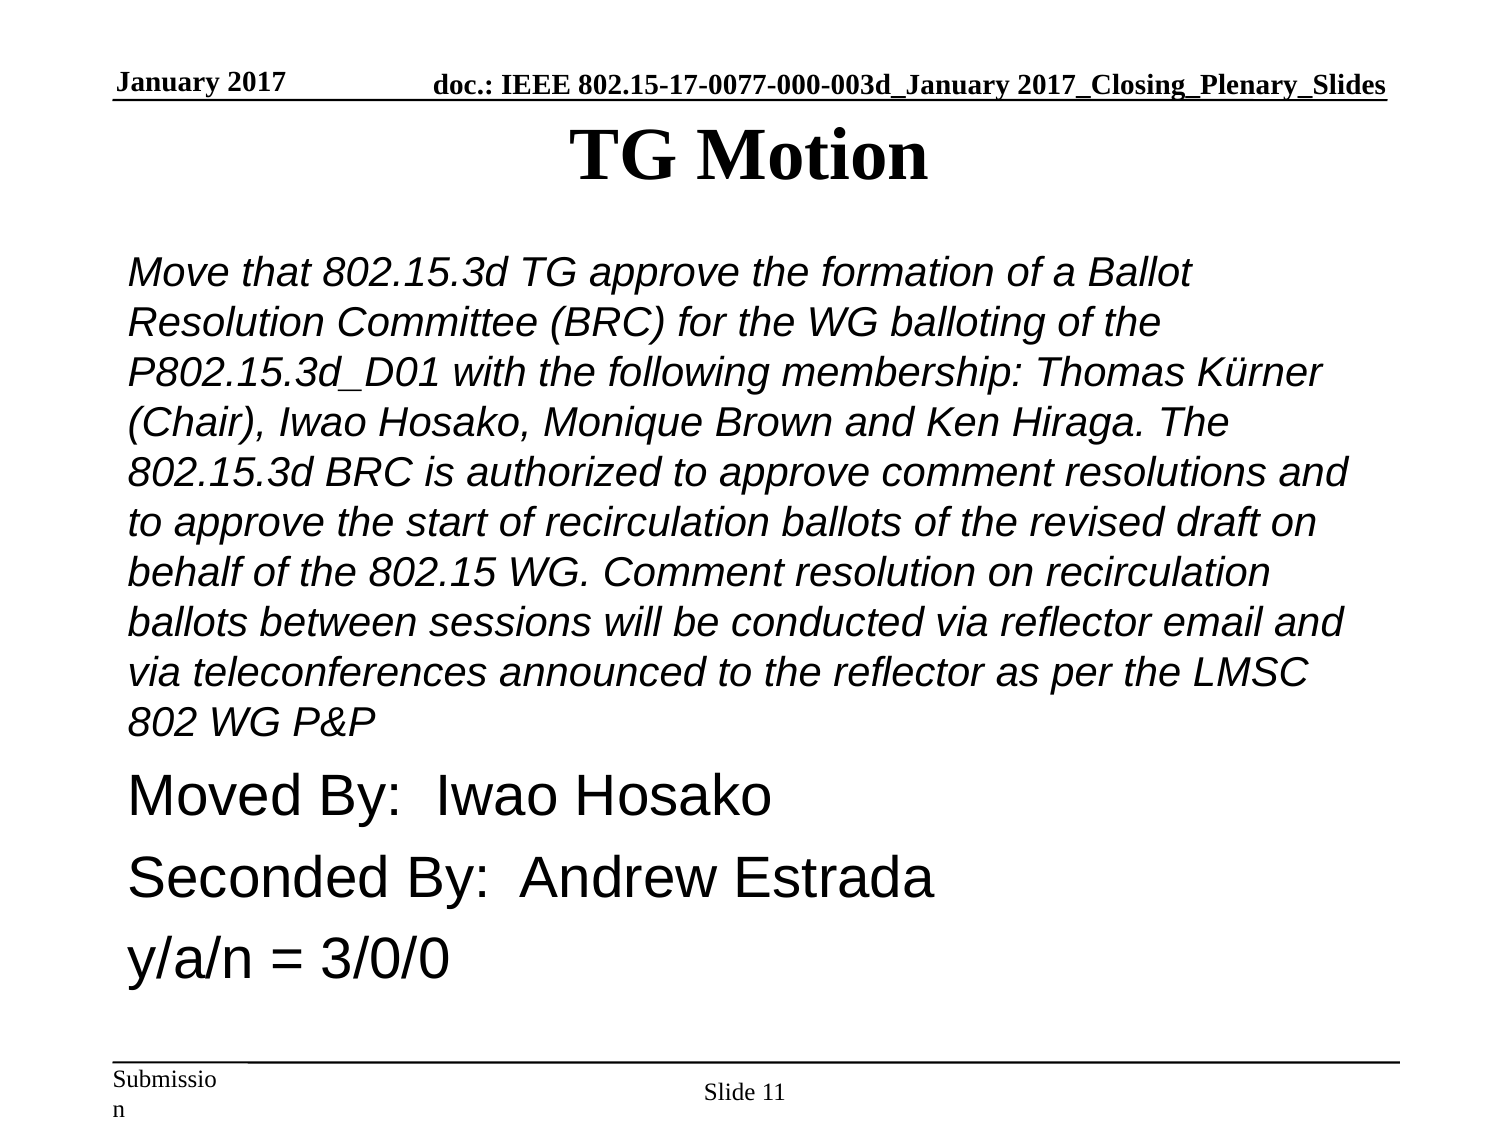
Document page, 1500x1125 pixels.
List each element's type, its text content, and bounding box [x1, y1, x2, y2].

text_box January 2017 [115, 62, 295, 98]
title TG Motion [105, 62, 1394, 238]
slide_number Slide 11 [690, 1074, 800, 1118]
list Move that 802.15.3d TG approve the formation of a Ballot Resolution Committee (BRC) for the WG balloting of the P802.15.3d_D01 with the following membership: Thomas Kürner (Chair), Iwao Hosako, Monique Brown and Ken Hiraga. The 802.15.3d BRC is authorized to approve comment resolutions and to approve the start of recirculation ballots of the revised draft on behalf of the 802.15 WG. Comment resolution on recirculation ballots between sessions will be conducted via reflector email and via teleconferences announced to the reflector as per the LMSC 802 WG P&P Moved By: Iwao Hosako Seconded By: Andrew Estrada y/a/n = 3/0/0 [112, 237, 1388, 1051]
